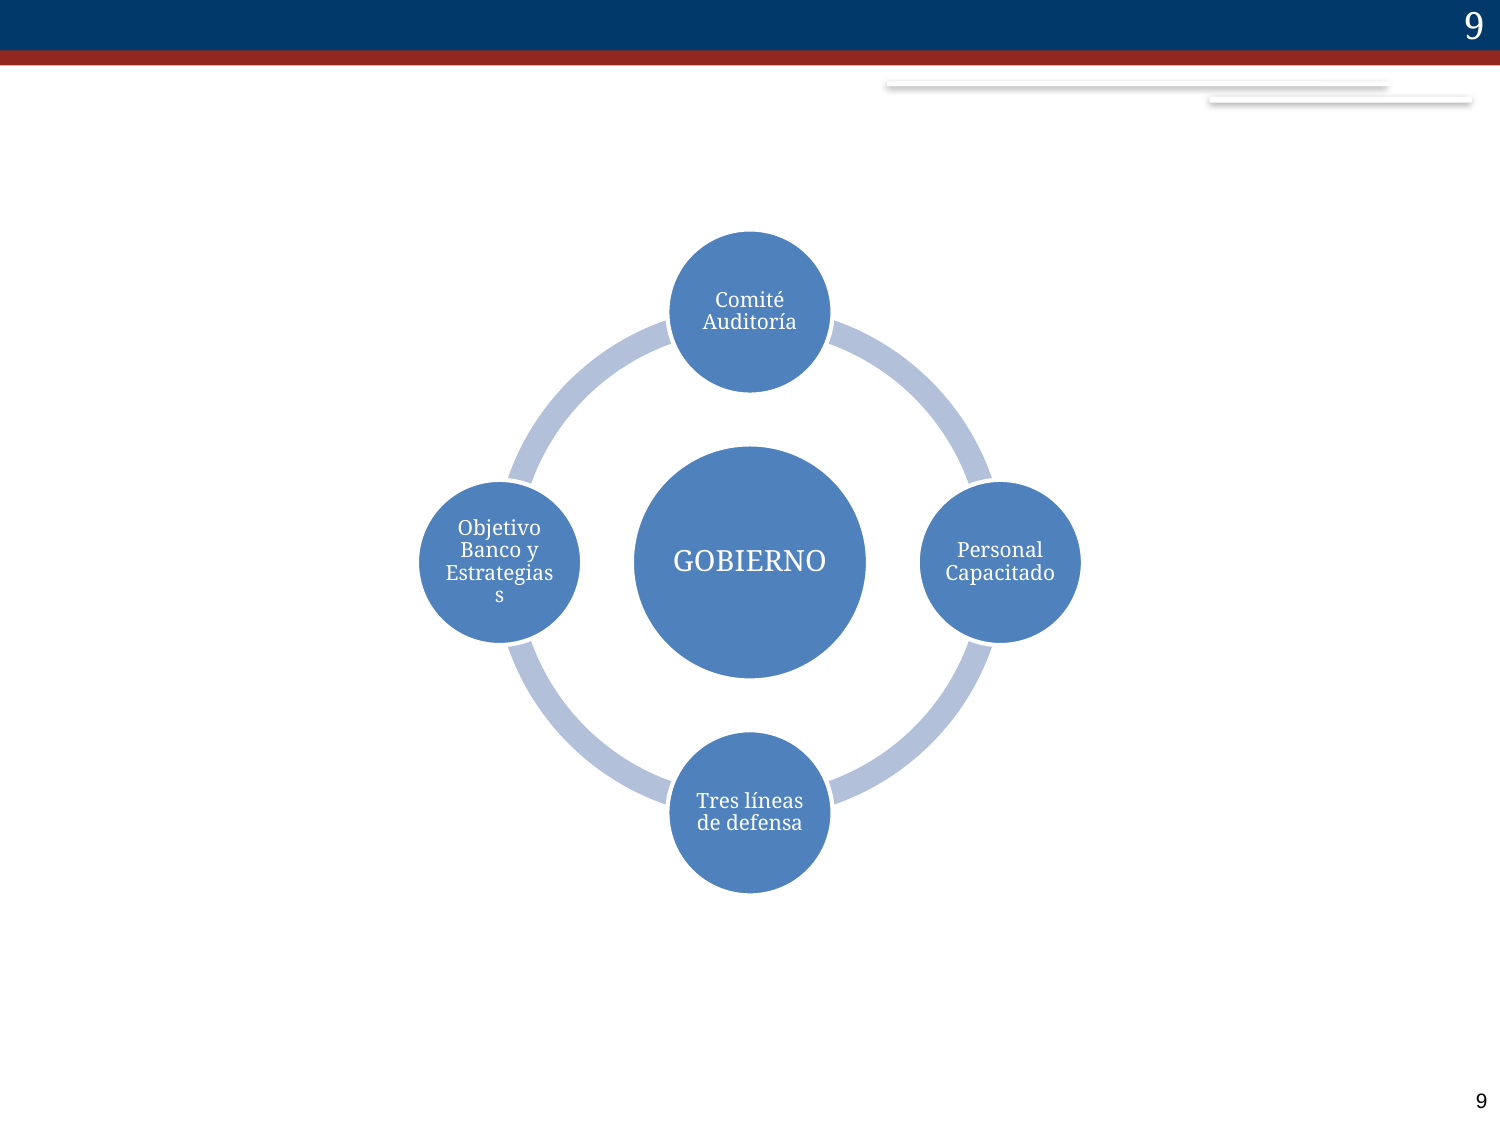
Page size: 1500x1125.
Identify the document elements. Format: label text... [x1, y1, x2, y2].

slide_number 9 [1374, 0, 1500, 61]
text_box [249, 228, 1251, 897]
